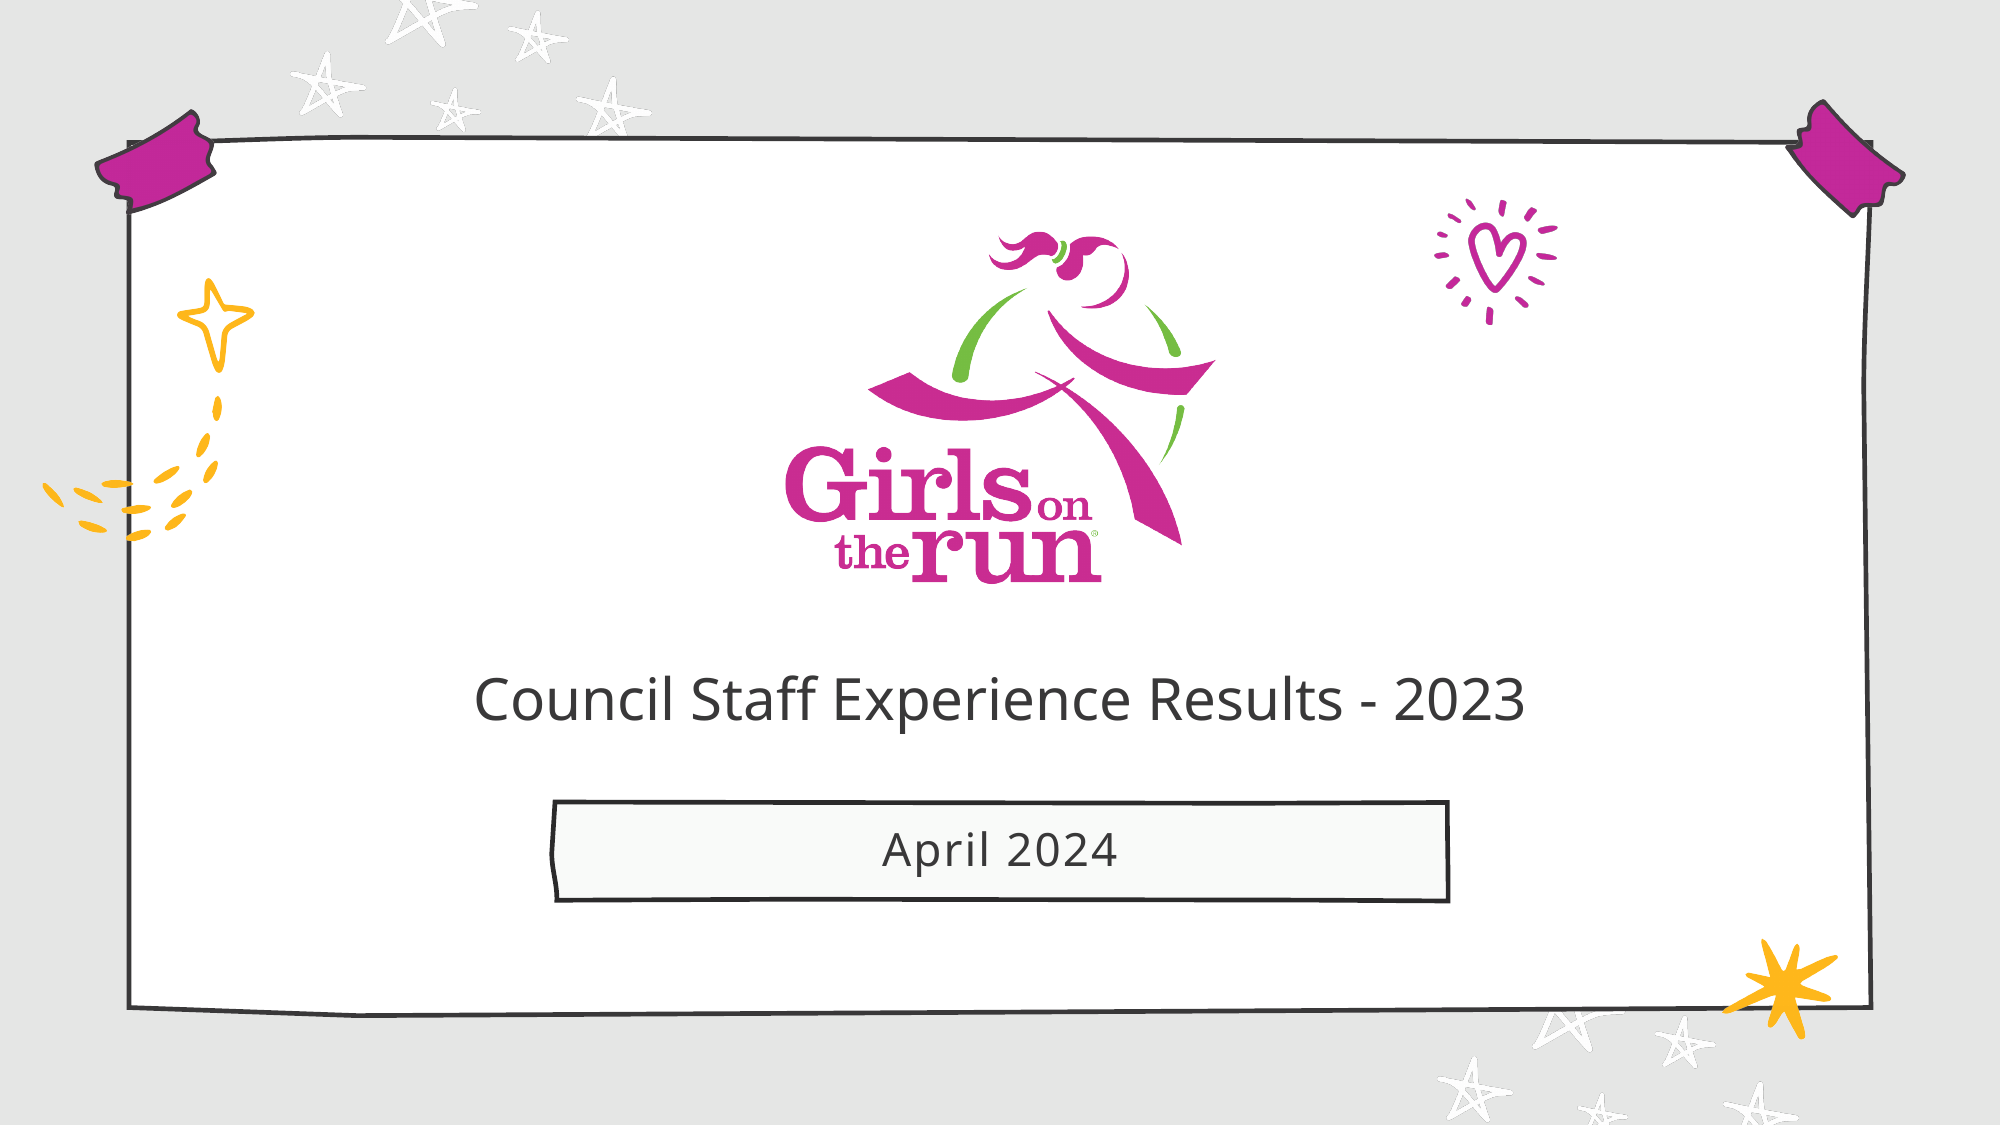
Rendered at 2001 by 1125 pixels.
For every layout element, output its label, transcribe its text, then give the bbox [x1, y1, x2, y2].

picture [285, 0, 656, 136]
list Council Staff Experience Results - 2023 [279, 641, 1721, 762]
text_box April 2024 [550, 800, 1450, 903]
picture [38, 396, 229, 547]
picture [1432, 915, 1861, 1125]
picture [94, 109, 233, 222]
picture [177, 278, 255, 373]
picture [1768, 82, 1919, 249]
picture [1426, 192, 1563, 333]
picture [778, 205, 1222, 614]
